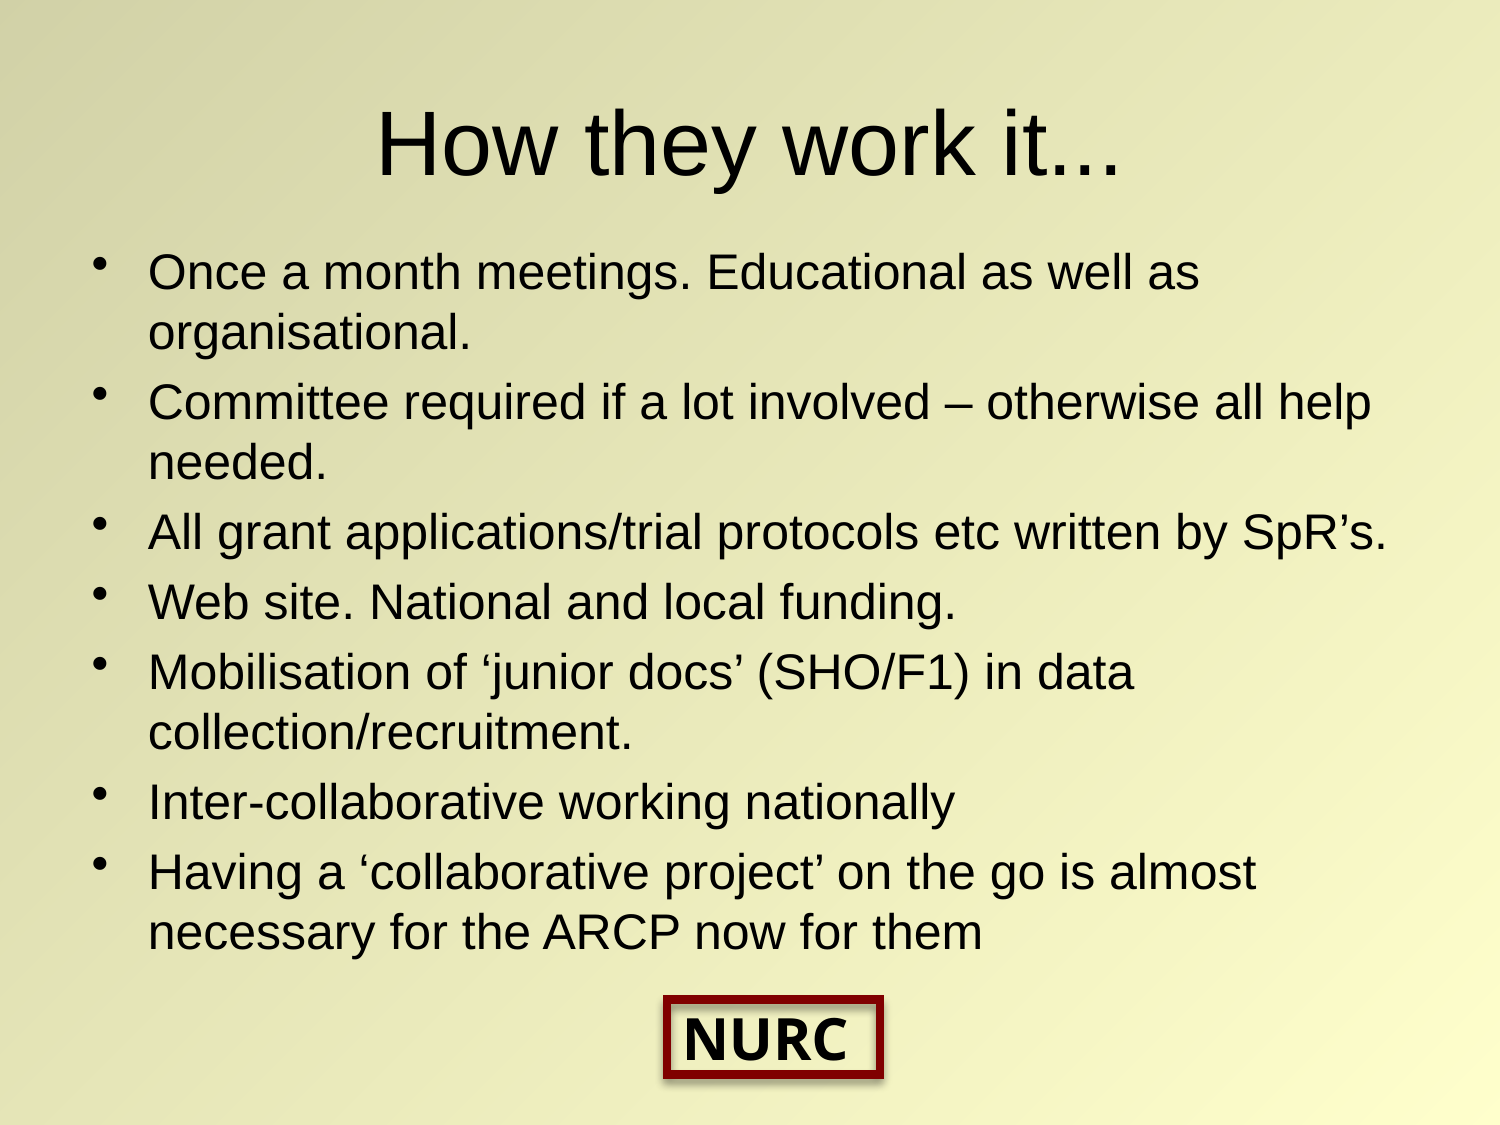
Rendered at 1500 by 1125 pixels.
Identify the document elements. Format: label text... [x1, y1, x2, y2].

list Once a month meetings. Educational as well as organisational. Committee required if a lot involved – otherwise all help needed. All grant applications/trial protocols etc written by SpR’s. Web site. National and local funding. Mobilisation of ‘junior docs’ (SHO/F1) in data collection/recruitment. Inter-collaborative working nationally Having a ‘collaborative project’ on the go is almost necessary for the ARCP now for them [76, 231, 1427, 975]
title How they work it... [74, 44, 1426, 233]
